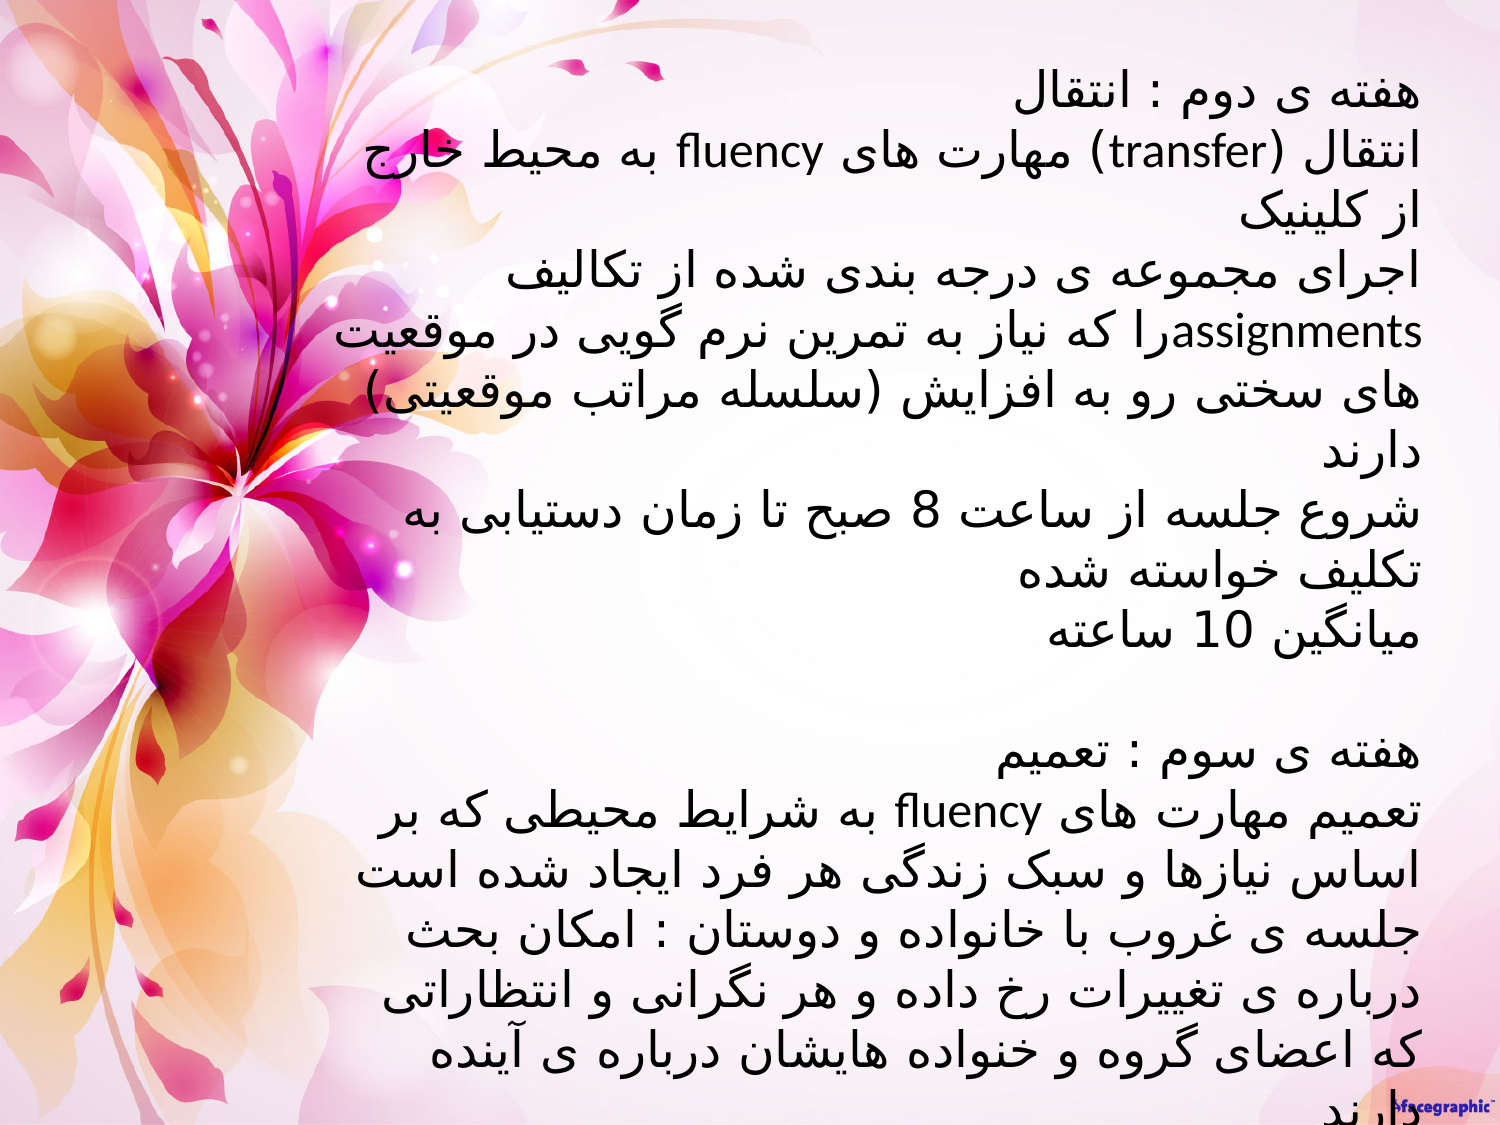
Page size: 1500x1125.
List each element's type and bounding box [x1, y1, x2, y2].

list [0, 0, 1500, 1125]
